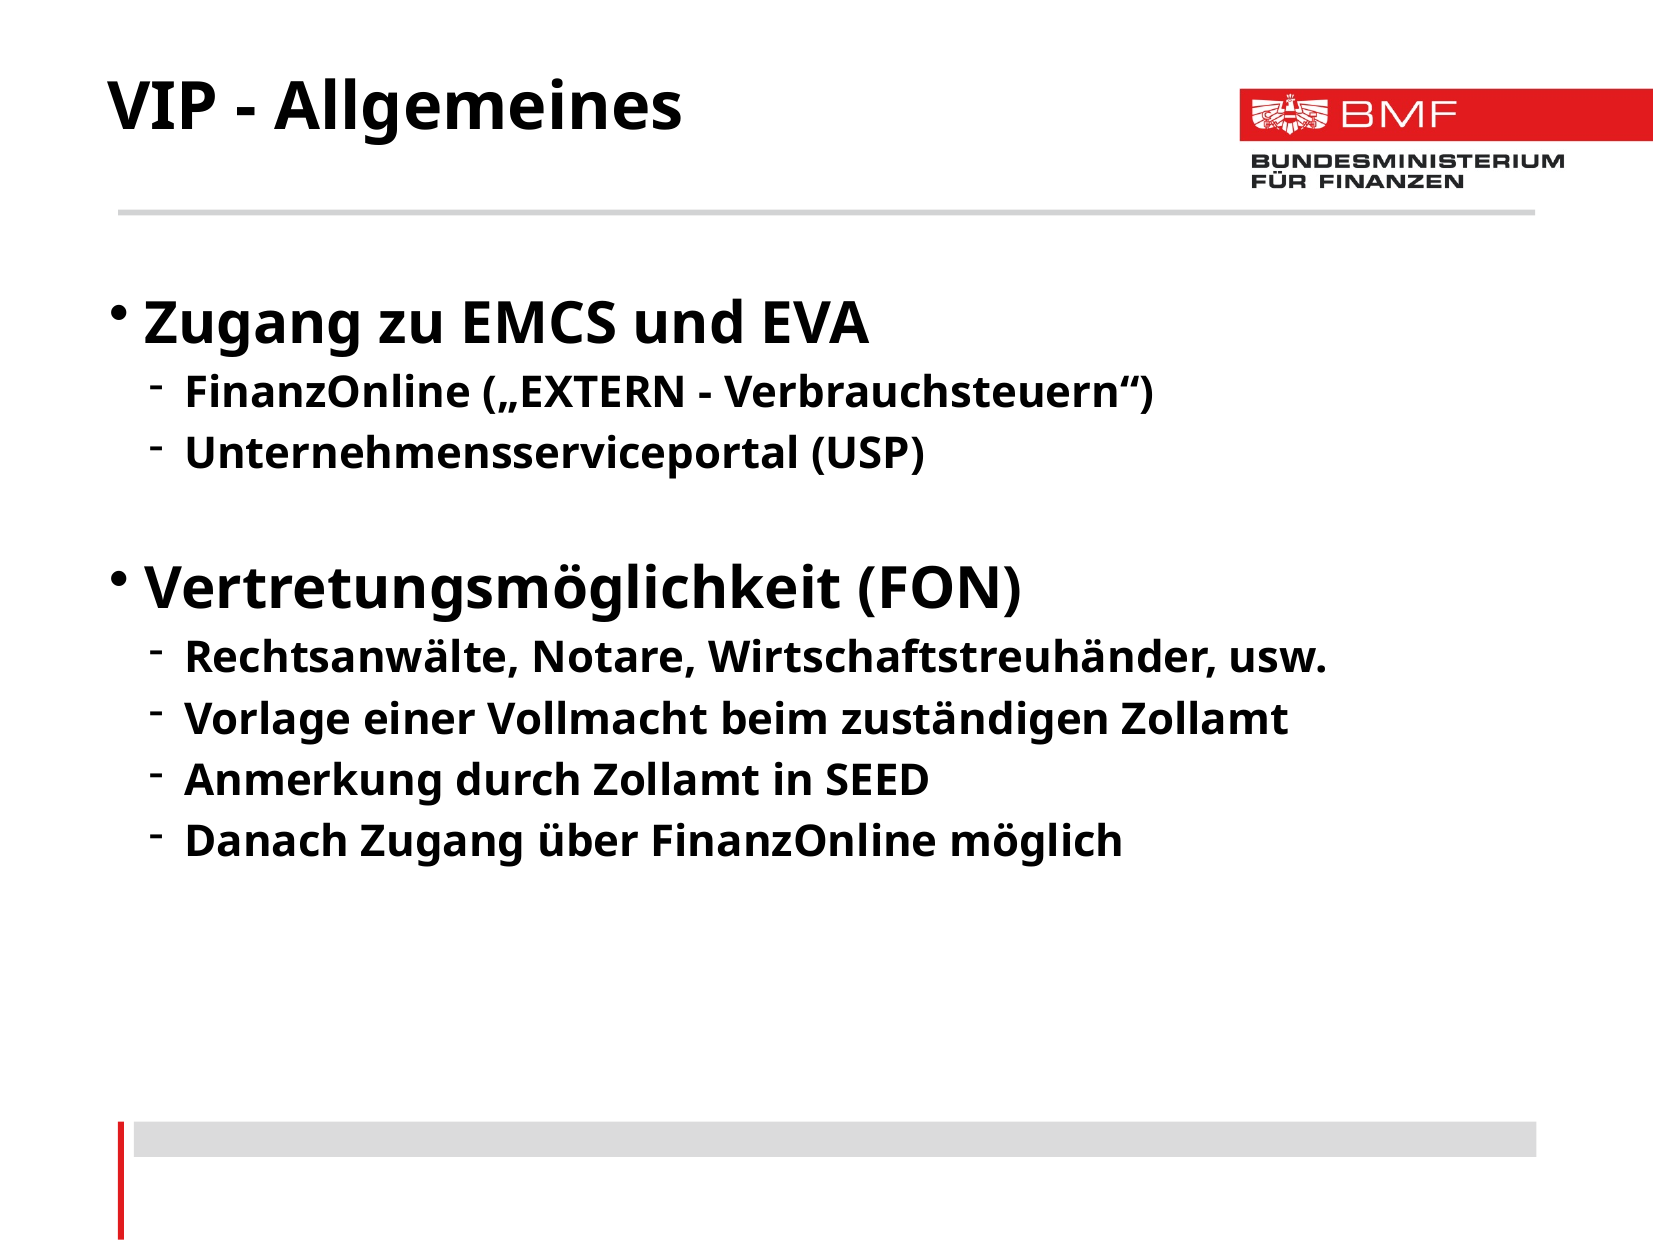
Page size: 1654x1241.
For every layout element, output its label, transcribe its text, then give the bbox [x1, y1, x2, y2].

picture [1239, 88, 1653, 189]
text_box Zugang zu EMCS und EVA FinanzOnline („EXTERN - Verbrauchsteuern“) Unternehmensserviceportal (USP) Vertretungsmöglichkeit (FON) Rechtsanwälte, Notare, Wirtschaftstreuhänder, usw. Vorlage einer Vollmacht beim zuständigen Zollamt Anmerkung durch Zollamt in SEED Danach Zugang über FinanzOnline möglich [94, 277, 1489, 873]
title VIP - Allgemeines [107, 58, 1199, 148]
